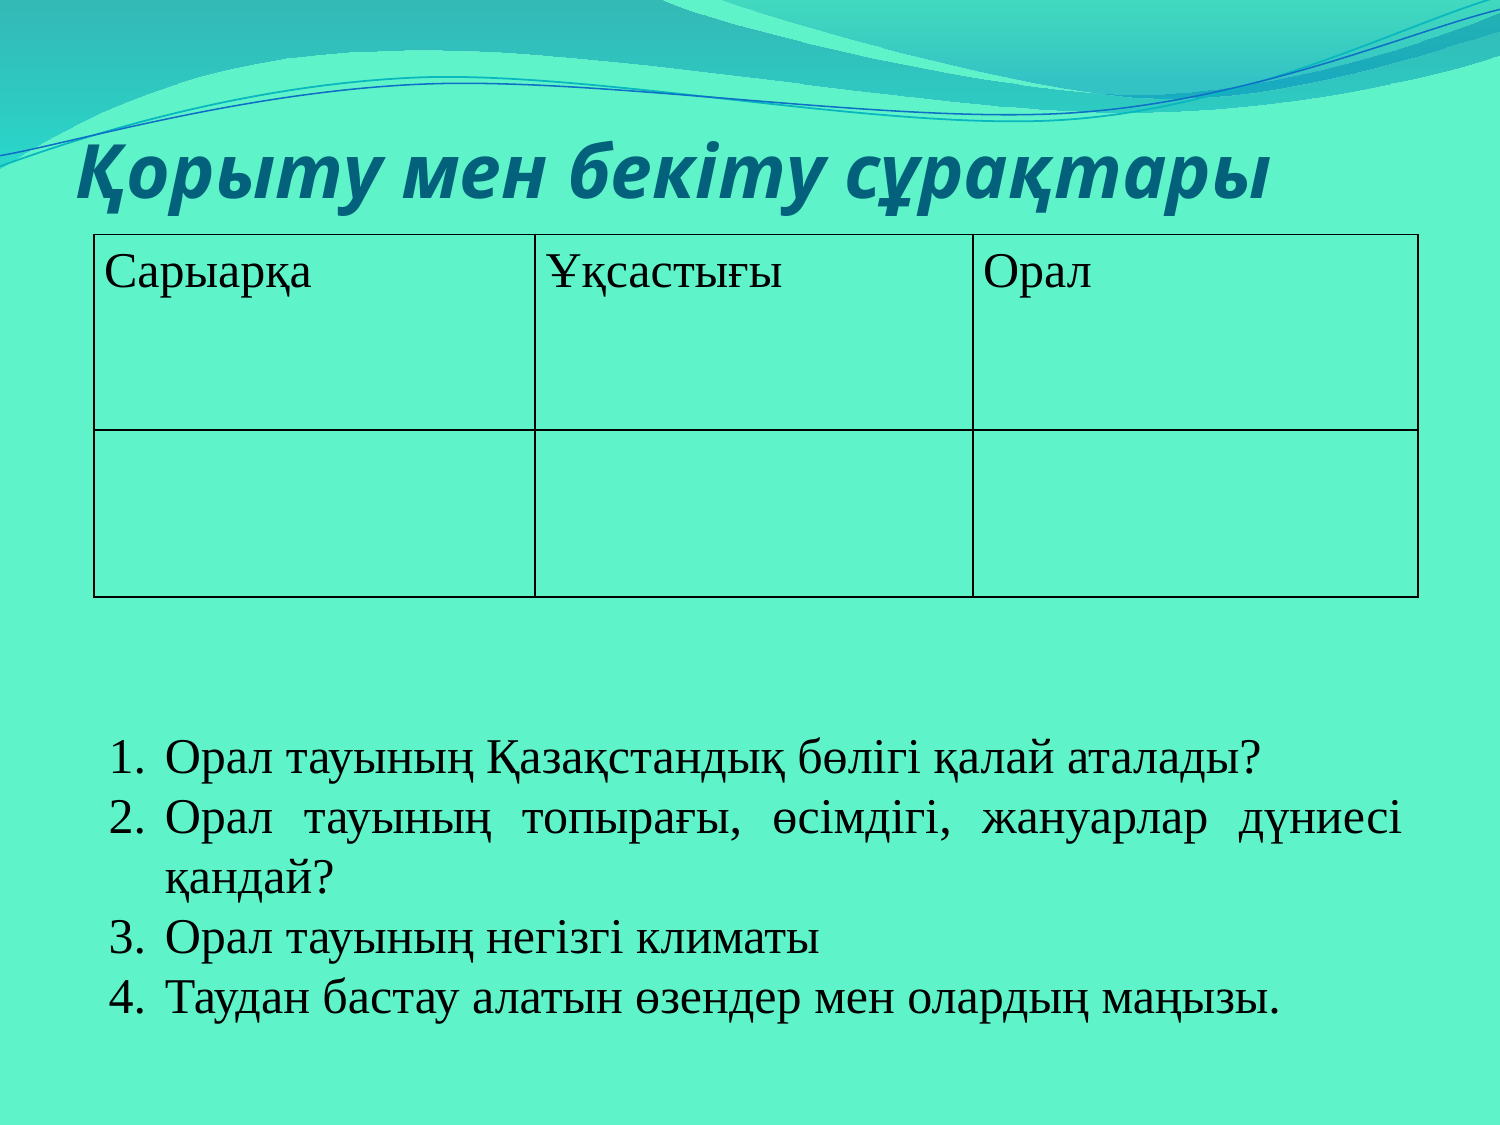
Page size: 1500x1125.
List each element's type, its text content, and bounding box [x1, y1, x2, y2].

text_box Орал тауының Қазақстандық бөлігі қалай аталады? Орал тауының топырағы, өсімдігі, жануарлар дүниесі қандай? Орал тауының негізгі климаты Таудан бастау алатын өзендер мен олардың маңызы. [93, 716, 1418, 1032]
table_cell [95, 431, 534, 596]
table_cell [536, 431, 972, 596]
table_header Ұқсастығы [536, 235, 972, 429]
table_header Орал [974, 235, 1417, 429]
table_header Сарыарқа [95, 235, 534, 429]
table_cell [974, 431, 1417, 596]
title Қорыту мен бекіту сұрақтары [75, 115, 1425, 304]
